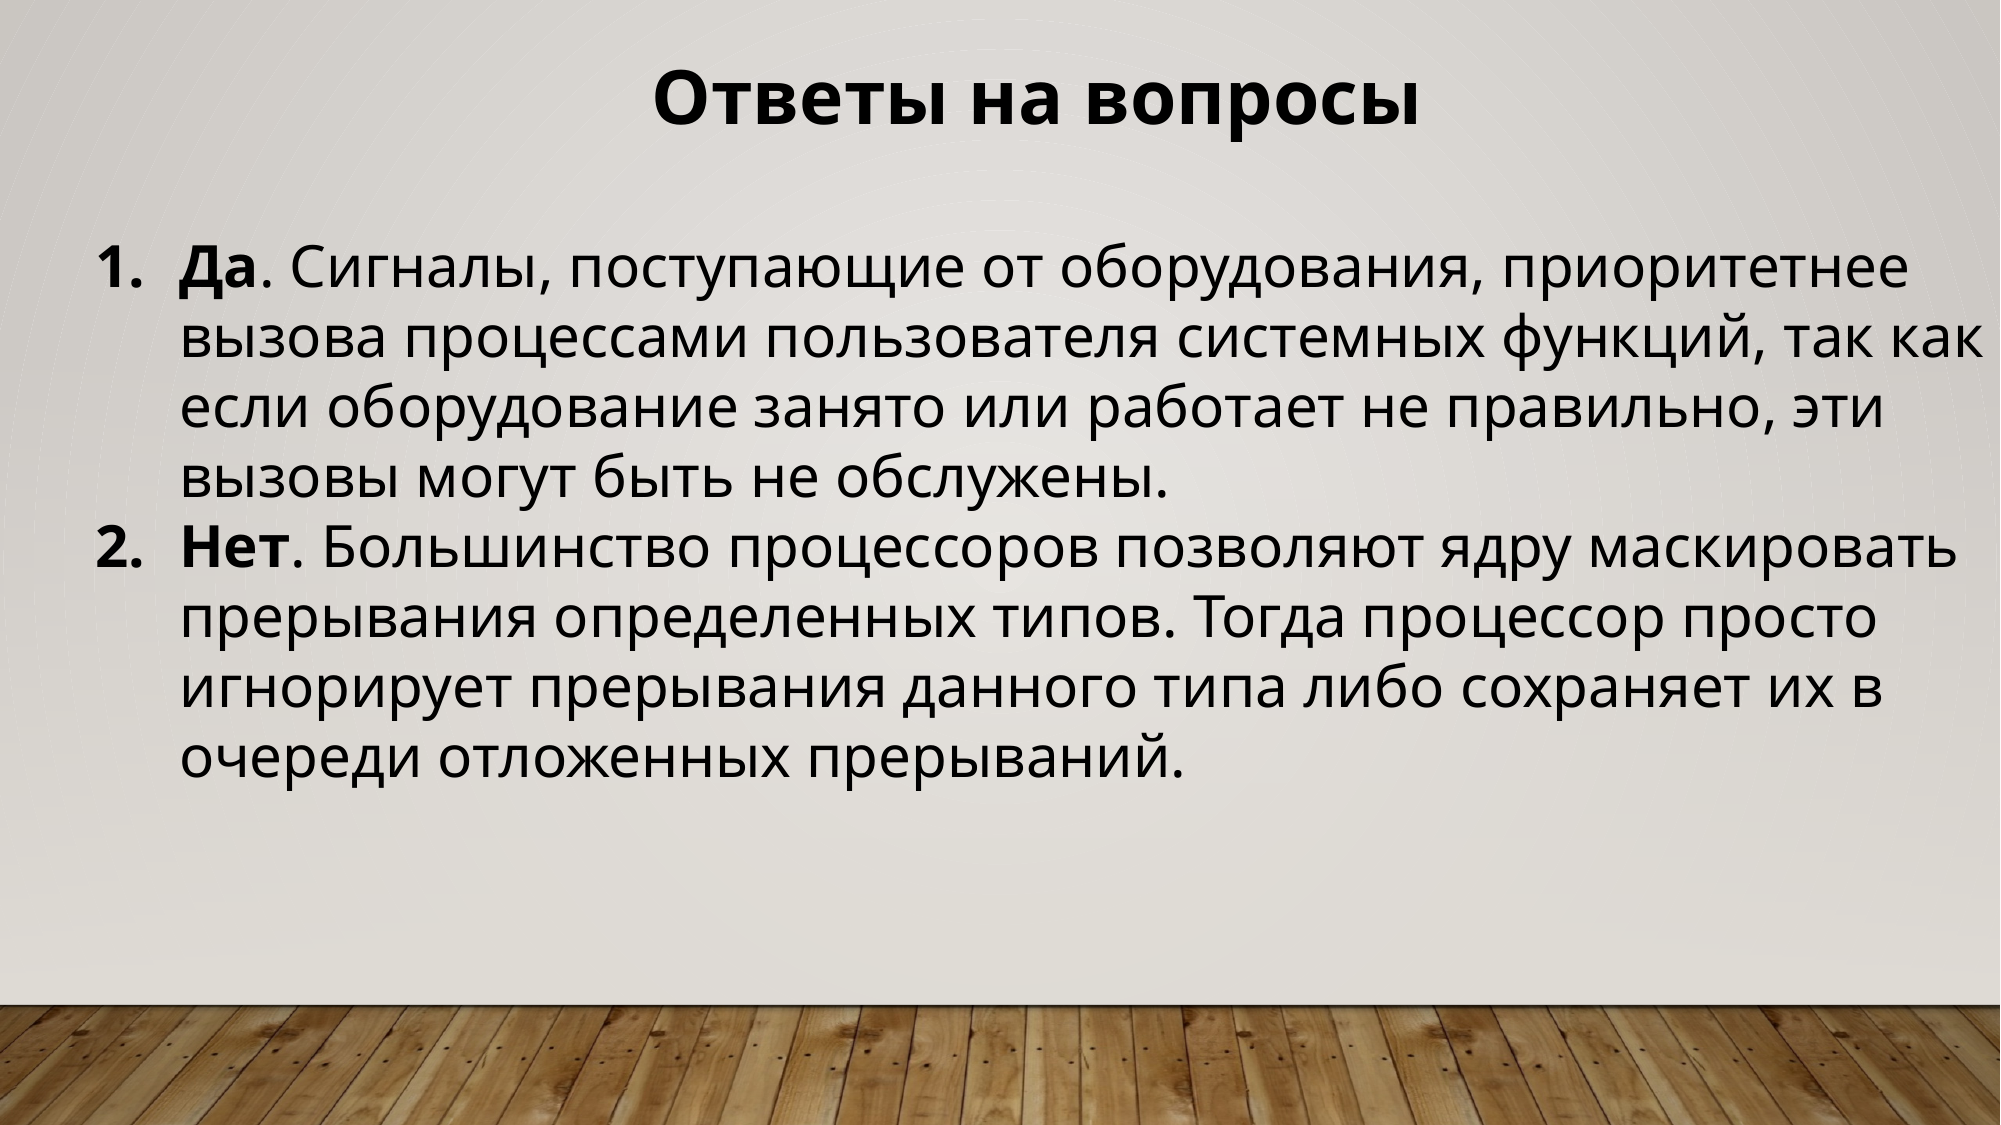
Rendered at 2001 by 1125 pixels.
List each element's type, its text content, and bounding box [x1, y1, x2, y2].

text_box Ответы на вопросы Да. Сигналы, поступающие от оборудования, приоритетнее вызова процессами пользователя системных функций, так как если оборудование занято или работает не правильно, эти вызовы могут быть не обслужены. Нет. Большинство процессоров позволяют ядру маскировать прерывания определенных типов. Тогда процессор просто игнорирует прерывания данного типа либо сохраняет их в очереди отложенных прерываний. [80, 42, 2000, 797]
picture [0, 1005, 2000, 1125]
